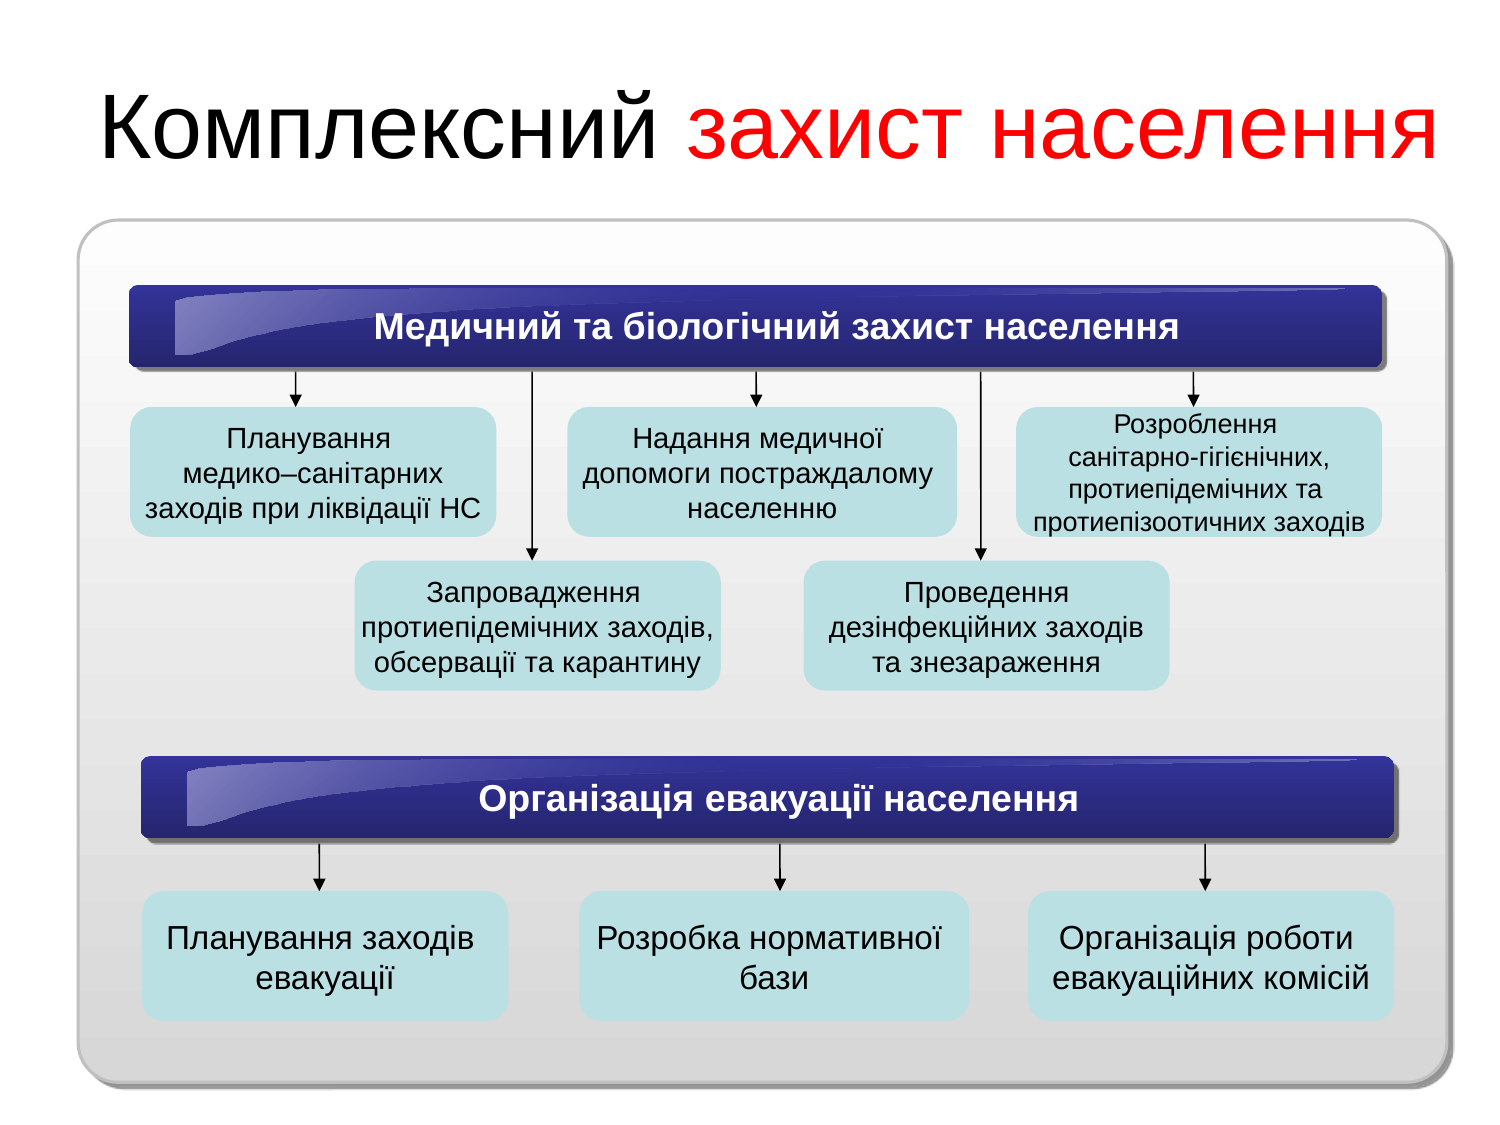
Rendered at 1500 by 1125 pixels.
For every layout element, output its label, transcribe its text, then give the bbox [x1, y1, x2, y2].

text_box Надання медичної допомоги постраждалому населенню [567, 406, 958, 537]
text_box Проведення дезінфекційних заходів та знезараження [803, 560, 1170, 691]
text_box Запровадження протиепідемічних заходів, обсервації та карантину [354, 560, 721, 691]
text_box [140, 755, 1395, 839]
text_box [1199, 847, 1212, 892]
text_box [289, 376, 302, 408]
text_box Розробка нормативної бази [579, 891, 970, 1022]
text_box [313, 847, 326, 892]
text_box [128, 284, 1383, 368]
text_box [974, 376, 987, 561]
text_box Розроблення санітарно-гігієнічних, протиепідемічних та протиепізоотичних заходів [1016, 406, 1383, 537]
text_box Планування медико–санітарних заходів при ліквідації НС [130, 406, 497, 537]
text_box [78, 221, 1447, 1083]
title Комплексний захист населення [57, 133, 1483, 221]
text_box [750, 376, 763, 408]
text_box [1187, 376, 1200, 408]
text_box Планування заходів евакуації [142, 891, 509, 1022]
text_box Організація роботи евакуаційних комісій [1028, 891, 1395, 1022]
text_box [525, 376, 539, 561]
text_box [773, 847, 787, 892]
